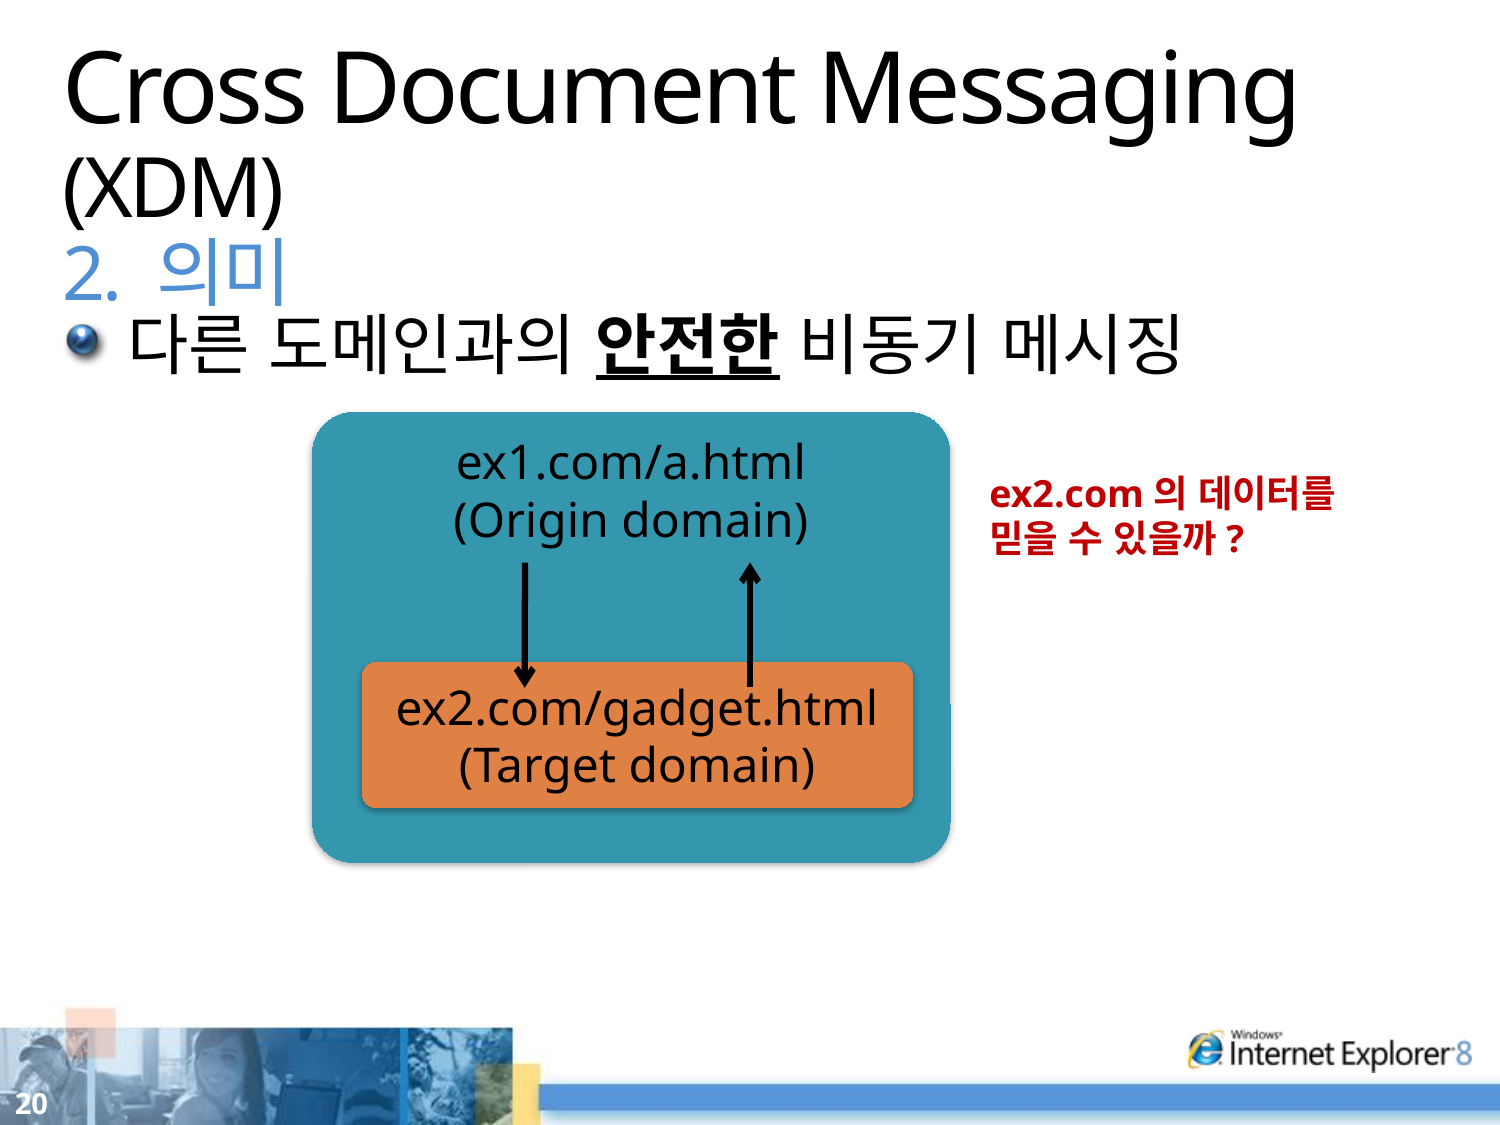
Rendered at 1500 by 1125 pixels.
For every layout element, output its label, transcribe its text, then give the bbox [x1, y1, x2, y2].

text_box ex2.com의 데이터를 믿을 수 있을까? [974, 462, 1351, 568]
title Cross Document Messaging (XDM) 2. 의미 [62, 37, 1463, 229]
picture [0, 0, 1500, 1125]
text_box ex2.com/gadget.html (Target domain) [362, 662, 913, 808]
list 다른 도메인과의 안전한 비동기 메시징 [62, 312, 1438, 463]
text_box ex1.com/a.html (Origin domain) [312, 412, 951, 863]
